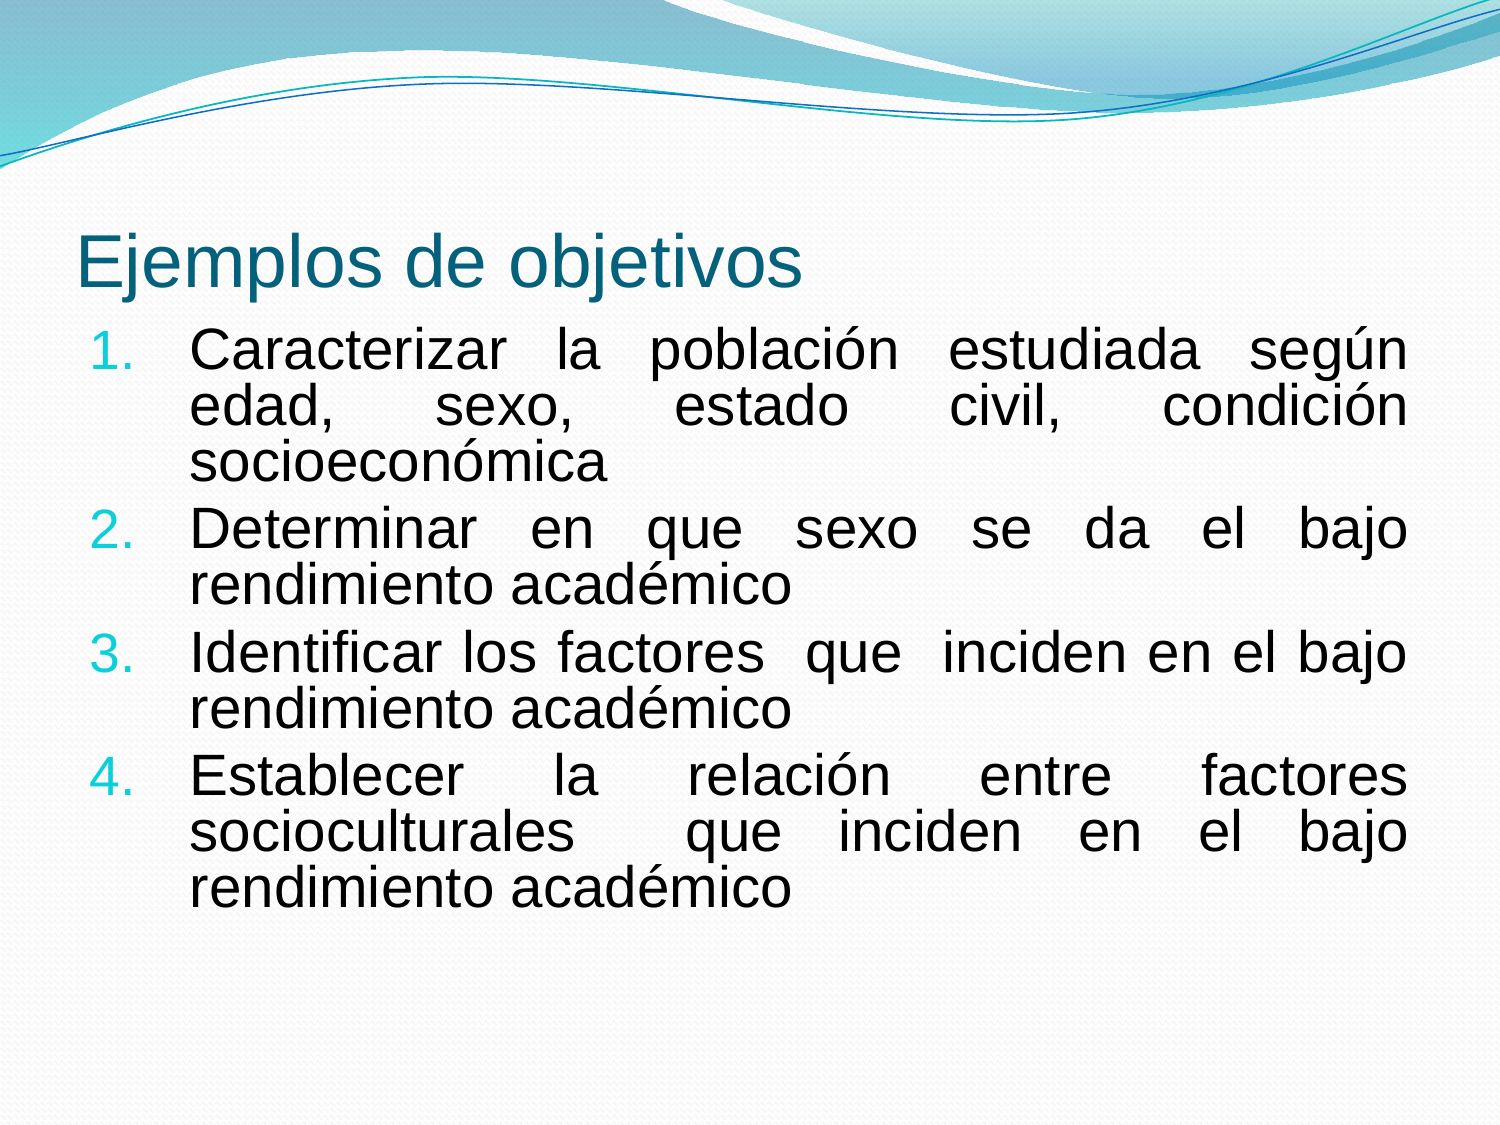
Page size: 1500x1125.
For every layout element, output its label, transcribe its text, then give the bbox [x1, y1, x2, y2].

title Ejemplos de objetivos [75, 115, 1425, 303]
list Caracterizar la población estudiada según edad, sexo, estado civil, condición socioeconómica Determinar en que sexo se da el bajo rendimiento académico Identificar los factores que inciden en el bajo rendimiento académico Establecer la relación entre factores socioculturales que inciden en el bajo rendimiento académico [75, 317, 1425, 1038]
